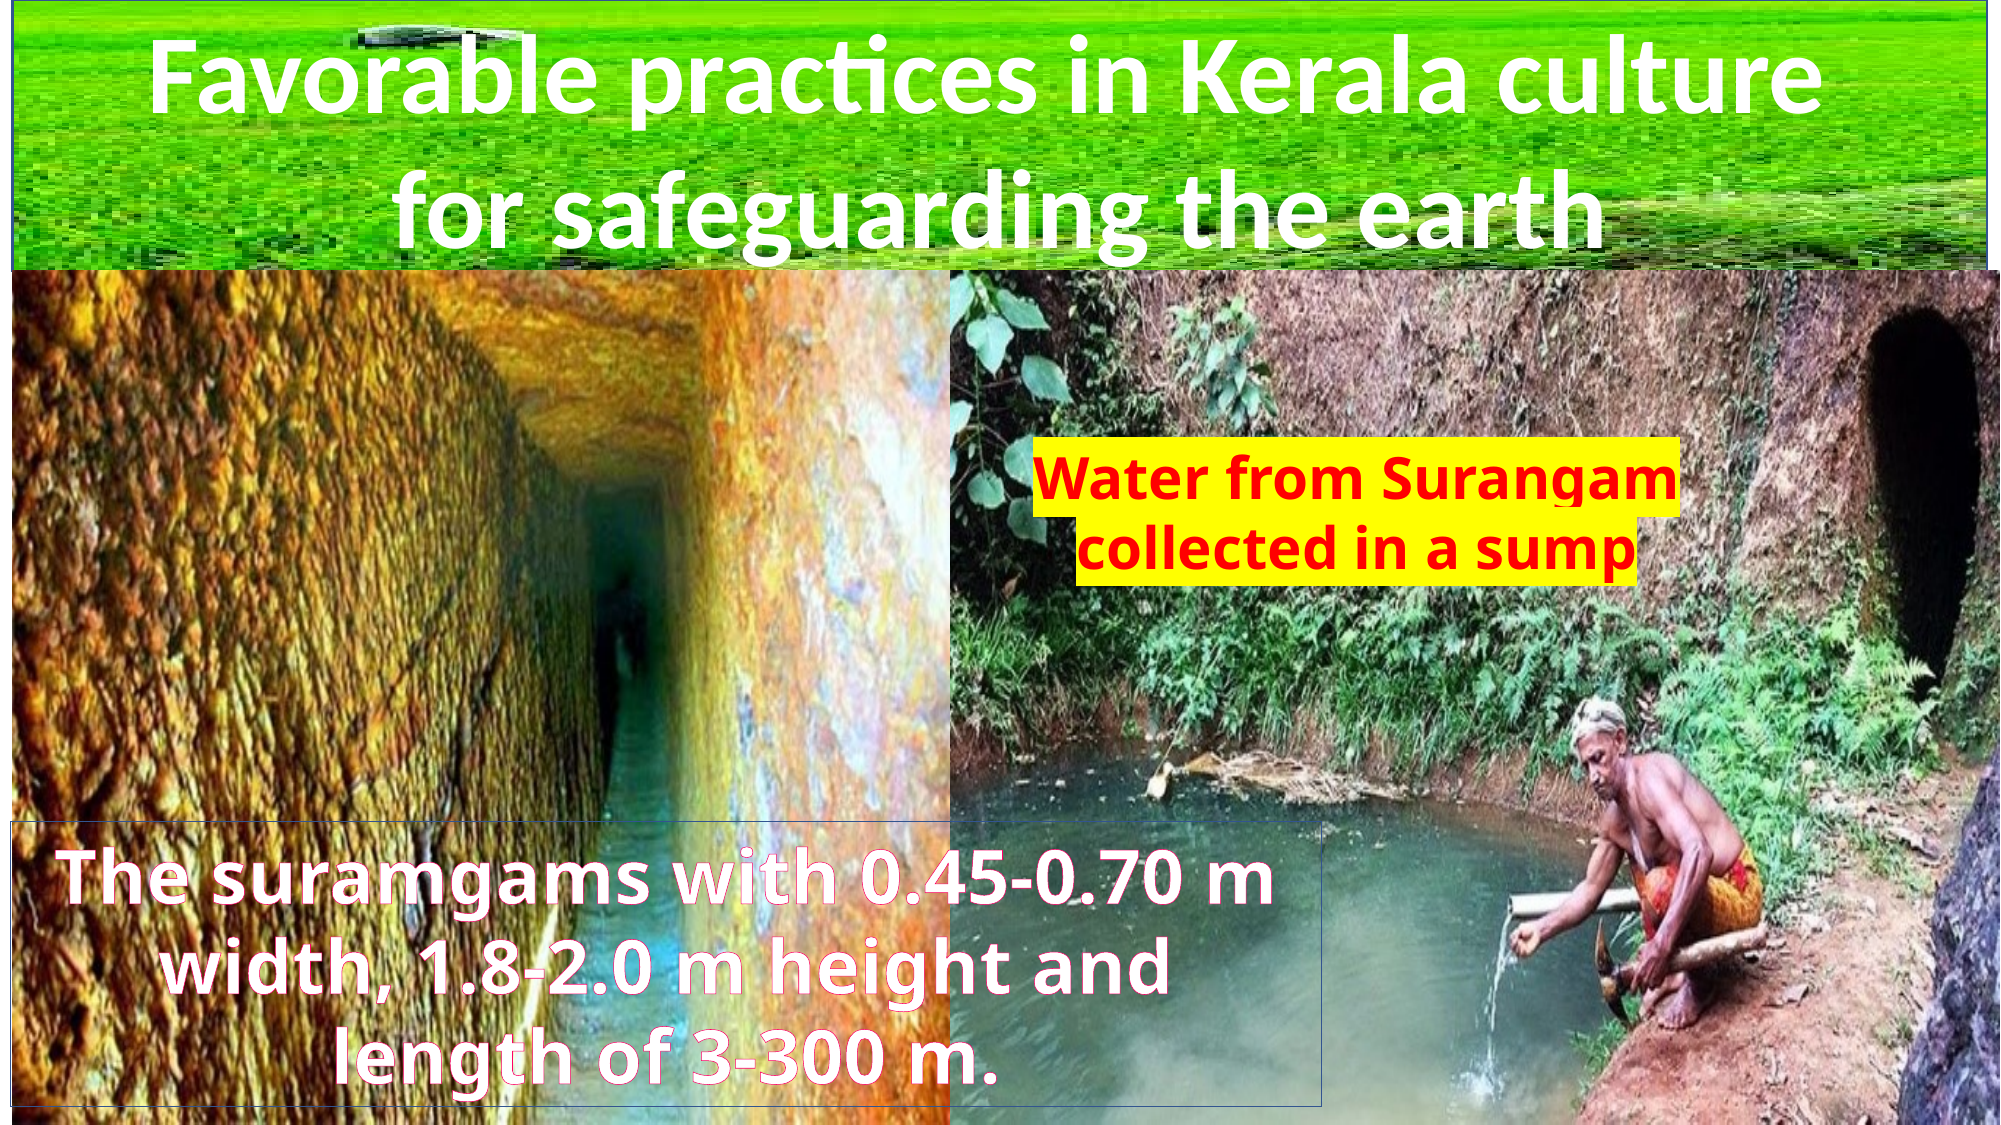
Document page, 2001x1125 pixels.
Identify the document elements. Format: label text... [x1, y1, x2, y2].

picture [12, 270, 2000, 1125]
text_box Favorable practices in Kerala culture for safeguarding the earth [11, 0, 1988, 272]
